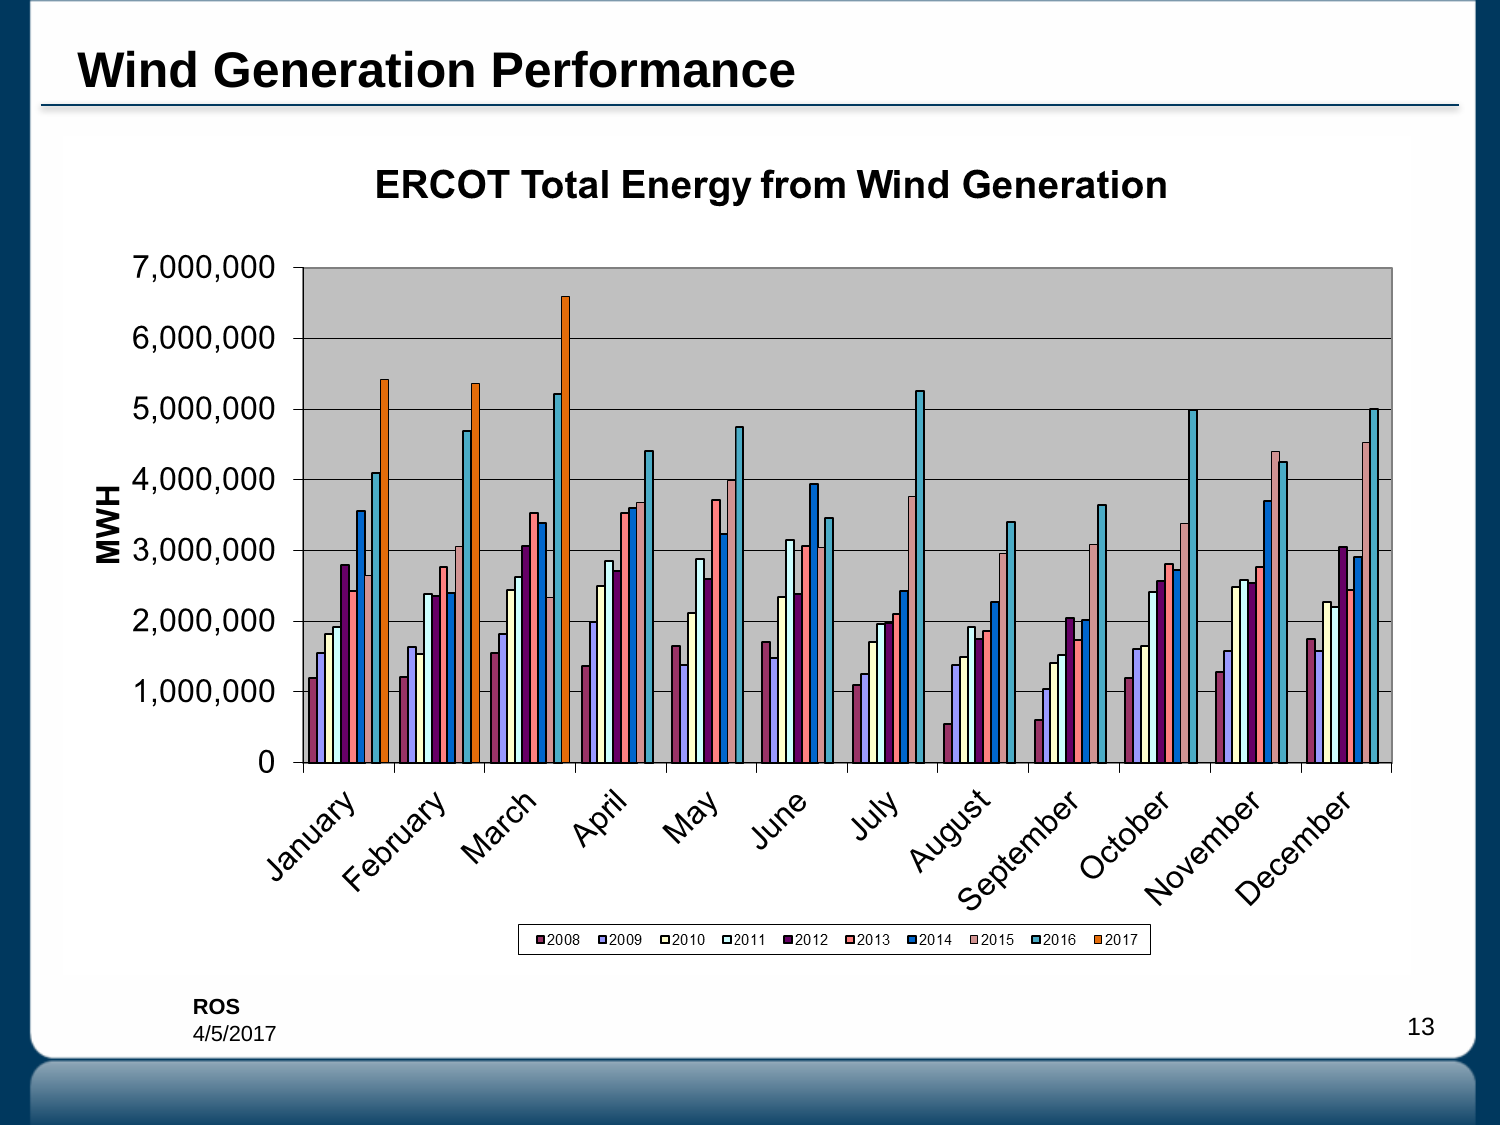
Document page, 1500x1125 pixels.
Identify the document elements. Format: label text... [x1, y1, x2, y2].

title Wind Generation Performance [62, 29, 1450, 106]
picture [0, 0, 1500, 1125]
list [63, 135, 1412, 976]
